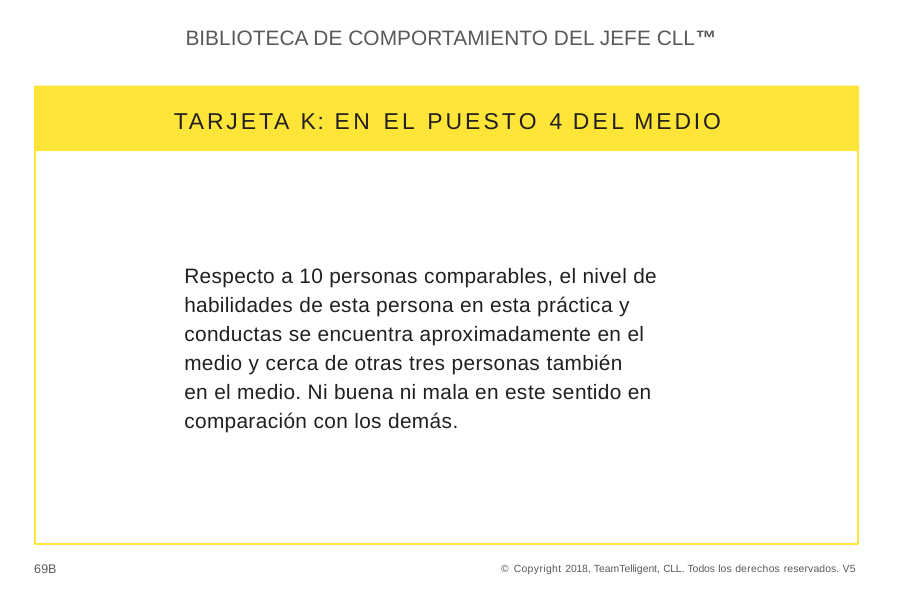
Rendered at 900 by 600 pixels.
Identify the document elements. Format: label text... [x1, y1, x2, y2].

text_box TARJETA K: EN EL PUESTO 4 DEL MEDIO [58, 106, 835, 134]
text_box © Copyright 2018, TeamTelligent, CLL. Todos los derechos reservados. V5 [498, 561, 862, 575]
text_box [34, 85, 860, 152]
text_box BIBLIOTECA DE COMPORTAMIENTO DEL JEFE CLL™ [0, 22, 900, 50]
text_box 69B [32, 561, 59, 577]
text_box Respecto a 10 personas comparables, el nivel de habilidades de esta persona en esta práctica y conductas se encuentra aproximadamente en el medio y cerca de otras tres personas también en el medio. Ni buena ni mala en este sentido en comparación con los demás. [182, 258, 715, 433]
text_box [35, 152, 859, 544]
